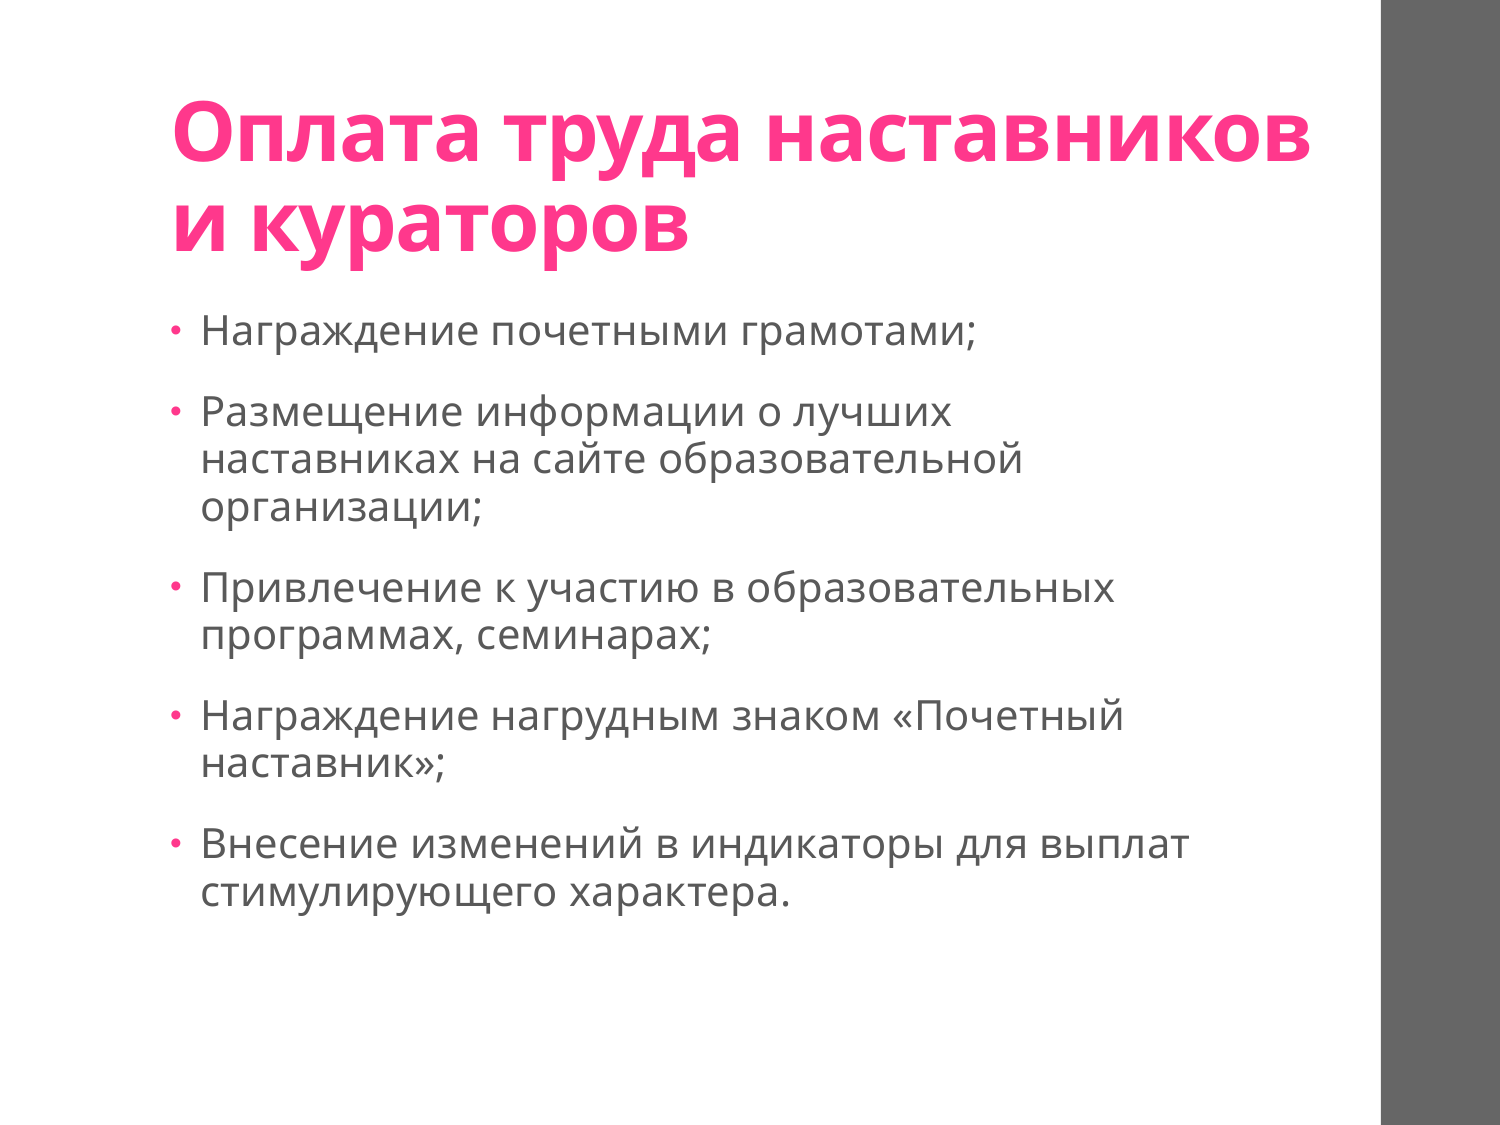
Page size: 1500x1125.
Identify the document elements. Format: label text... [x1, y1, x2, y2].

title Оплата труда наставников и кураторов [155, 60, 1348, 278]
list Награждение почетными грамотами; Размещение информации о лучших наставниках на сайте образовательной организации; Привлечение к участию в образовательных программах, семинарах; Награждение нагрудным знаком «Почетный наставник»; Внесение изменений в индикаторы для выплат стимулирующего характера. [155, 299, 1213, 1014]
